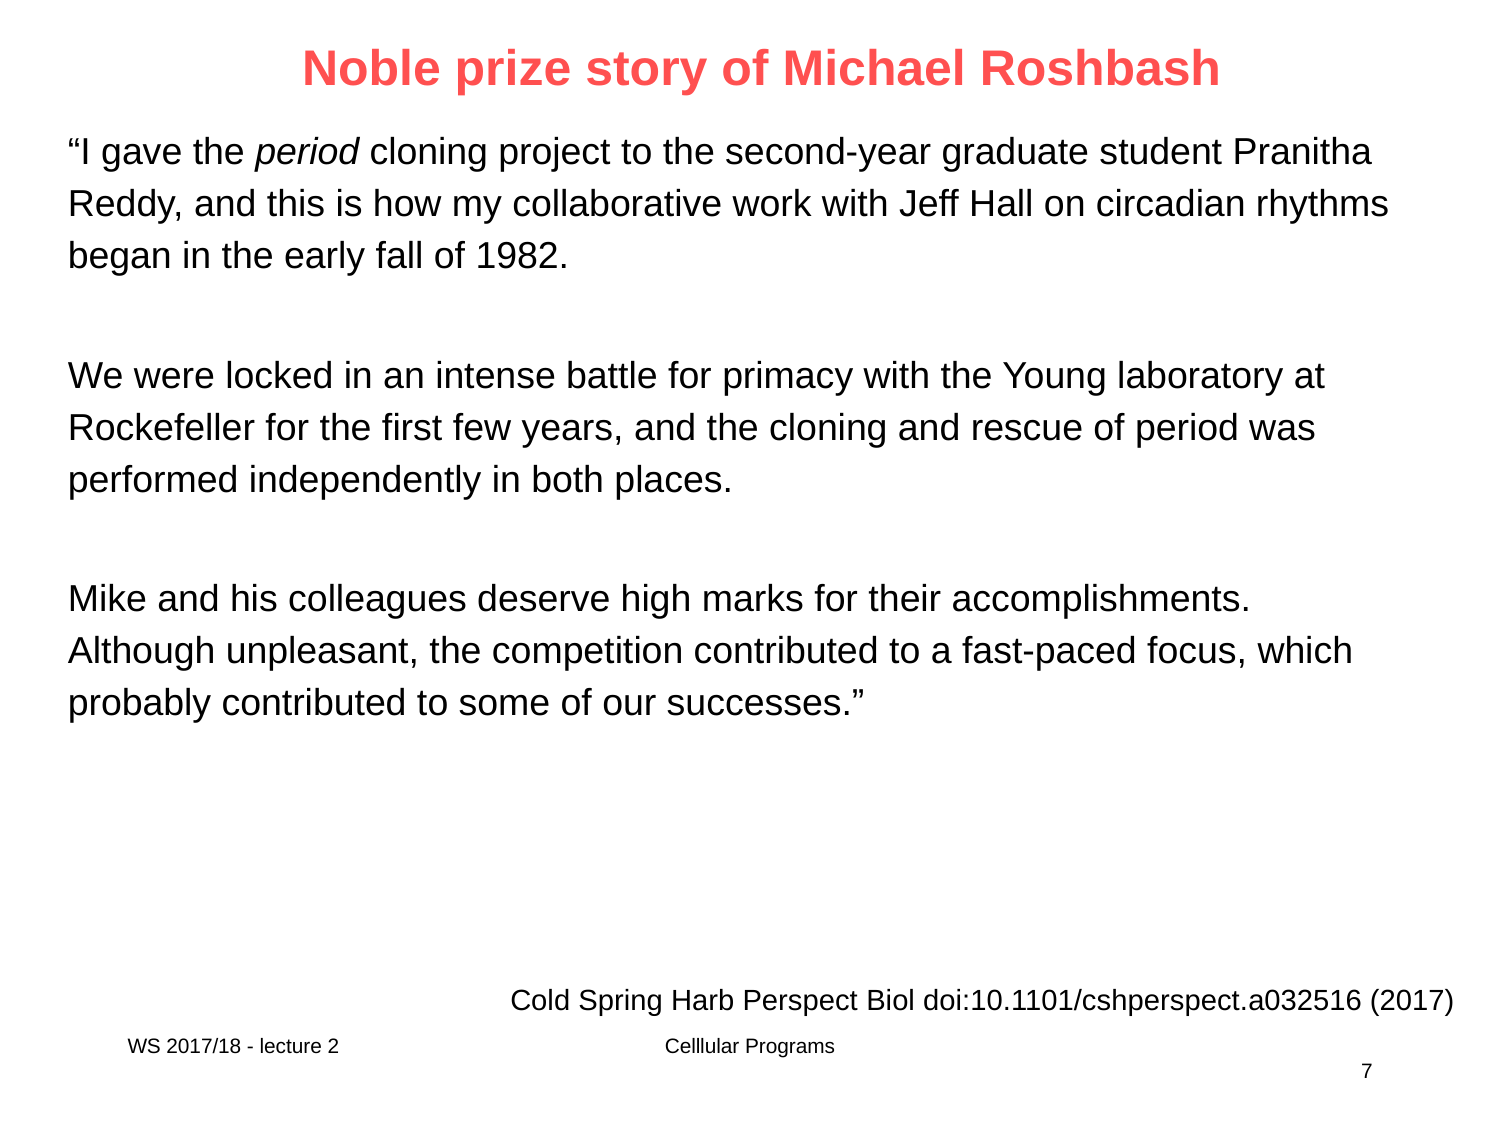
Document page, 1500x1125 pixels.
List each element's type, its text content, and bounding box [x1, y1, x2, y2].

slide_number 7 [1074, 1024, 1388, 1101]
text_box Cold Spring Harb Perspect Biol doi:10.1101/cshperspect.a032516 (2017) [495, 955, 1471, 1024]
slide_number WS 2017/18 - lecture 2 [112, 1024, 426, 1101]
text_box “I gave the period cloning project to the second-year graduate student Pranitha Reddy, and this is how my collaborative work with Jeff Hall on circadian rhythms began in the early fall of 1982. We were locked in an intense battle for primacy with the Young laboratory at Rockefeller for the first few years, and the cloning and rescue of period was performed independently in both places. Mike and his colleagues deserve high marks for their accomplishments. Although unpleasant, the competition contributed to a fast-paced focus, which probably contributed to some of our successes.” [53, 112, 1412, 731]
title Noble prize story of Michael Roshbash [76, 31, 1447, 100]
footer Celllular Programs [512, 1024, 988, 1101]
